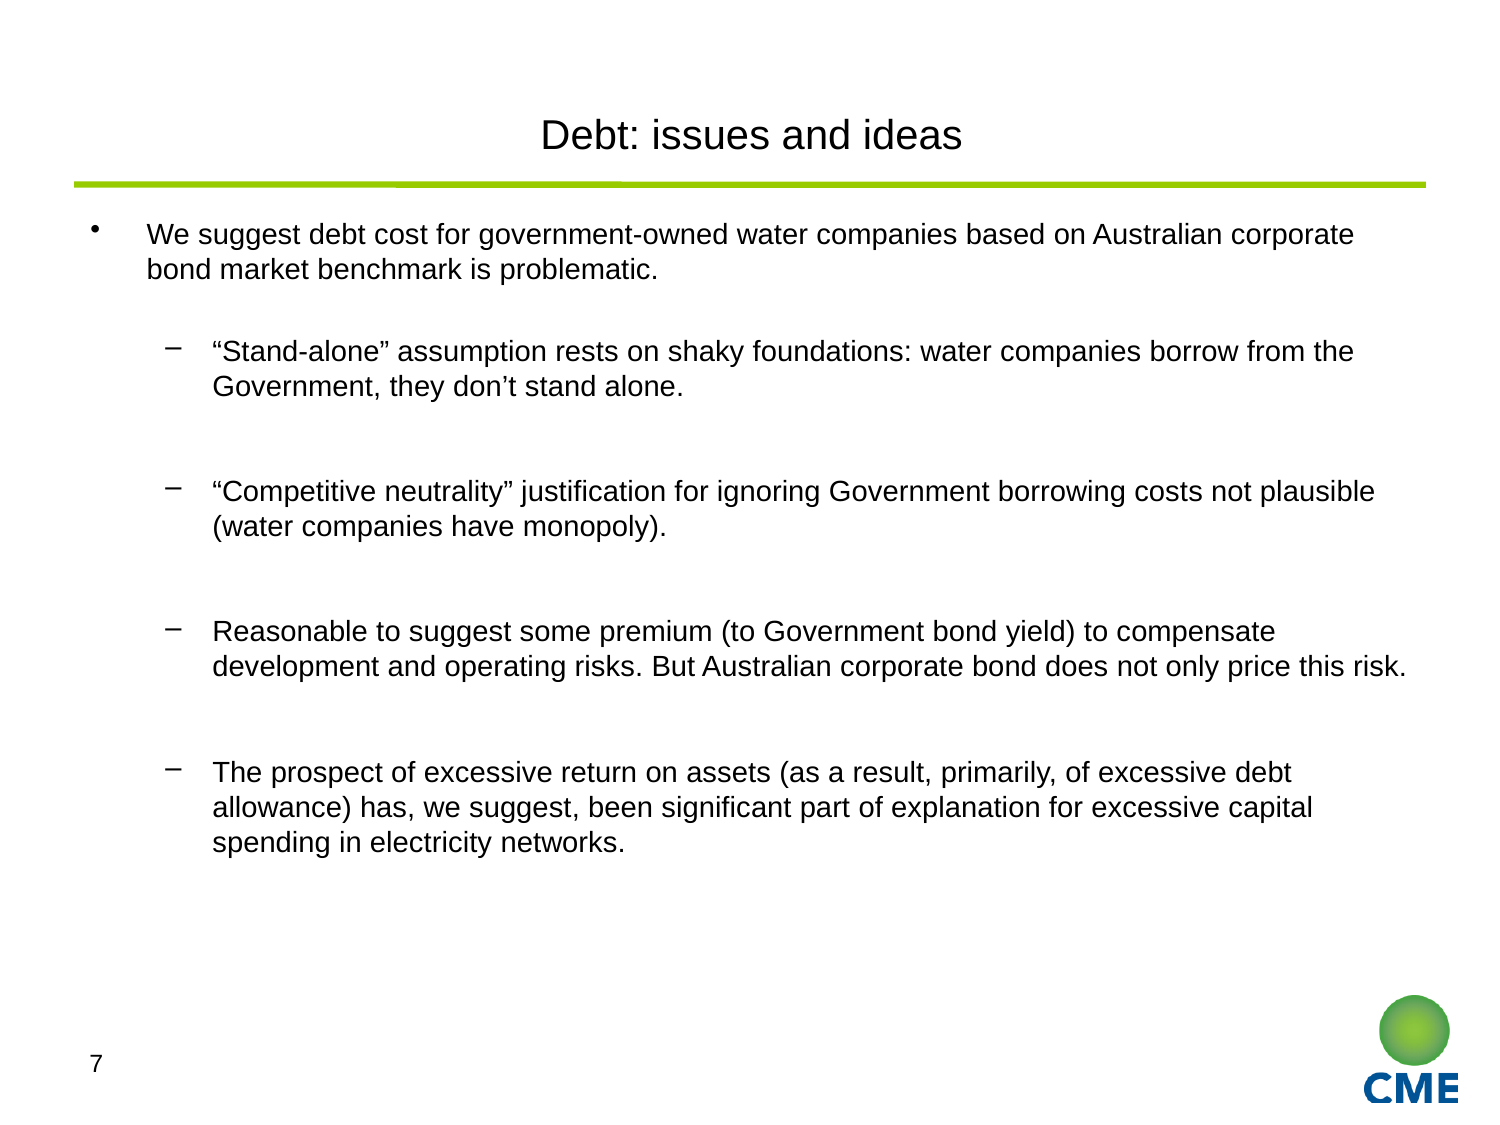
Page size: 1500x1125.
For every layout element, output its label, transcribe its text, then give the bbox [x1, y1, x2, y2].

list We suggest debt cost for government-owned water companies based on Australian corporate bond market benchmark is problematic. “Stand-alone” assumption rests on shaky foundations: water companies borrow from the Government, they don’t stand alone. “Competitive neutrality” justification for ignoring Government borrowing costs not plausible (water companies have monopoly). Reasonable to suggest some premium (to Government bond yield) to compensate development and operating risks. But Australian corporate bond does not only price this risk. The prospect of excessive return on assets (as a result, primarily, of excessive debt allowance) has, we suggest, been significant part of explanation for excessive capital spending in electricity networks. [75, 208, 1426, 884]
slide_number 7 [74, 1009, 195, 1089]
title Debt: issues and ideas [76, 78, 1427, 188]
